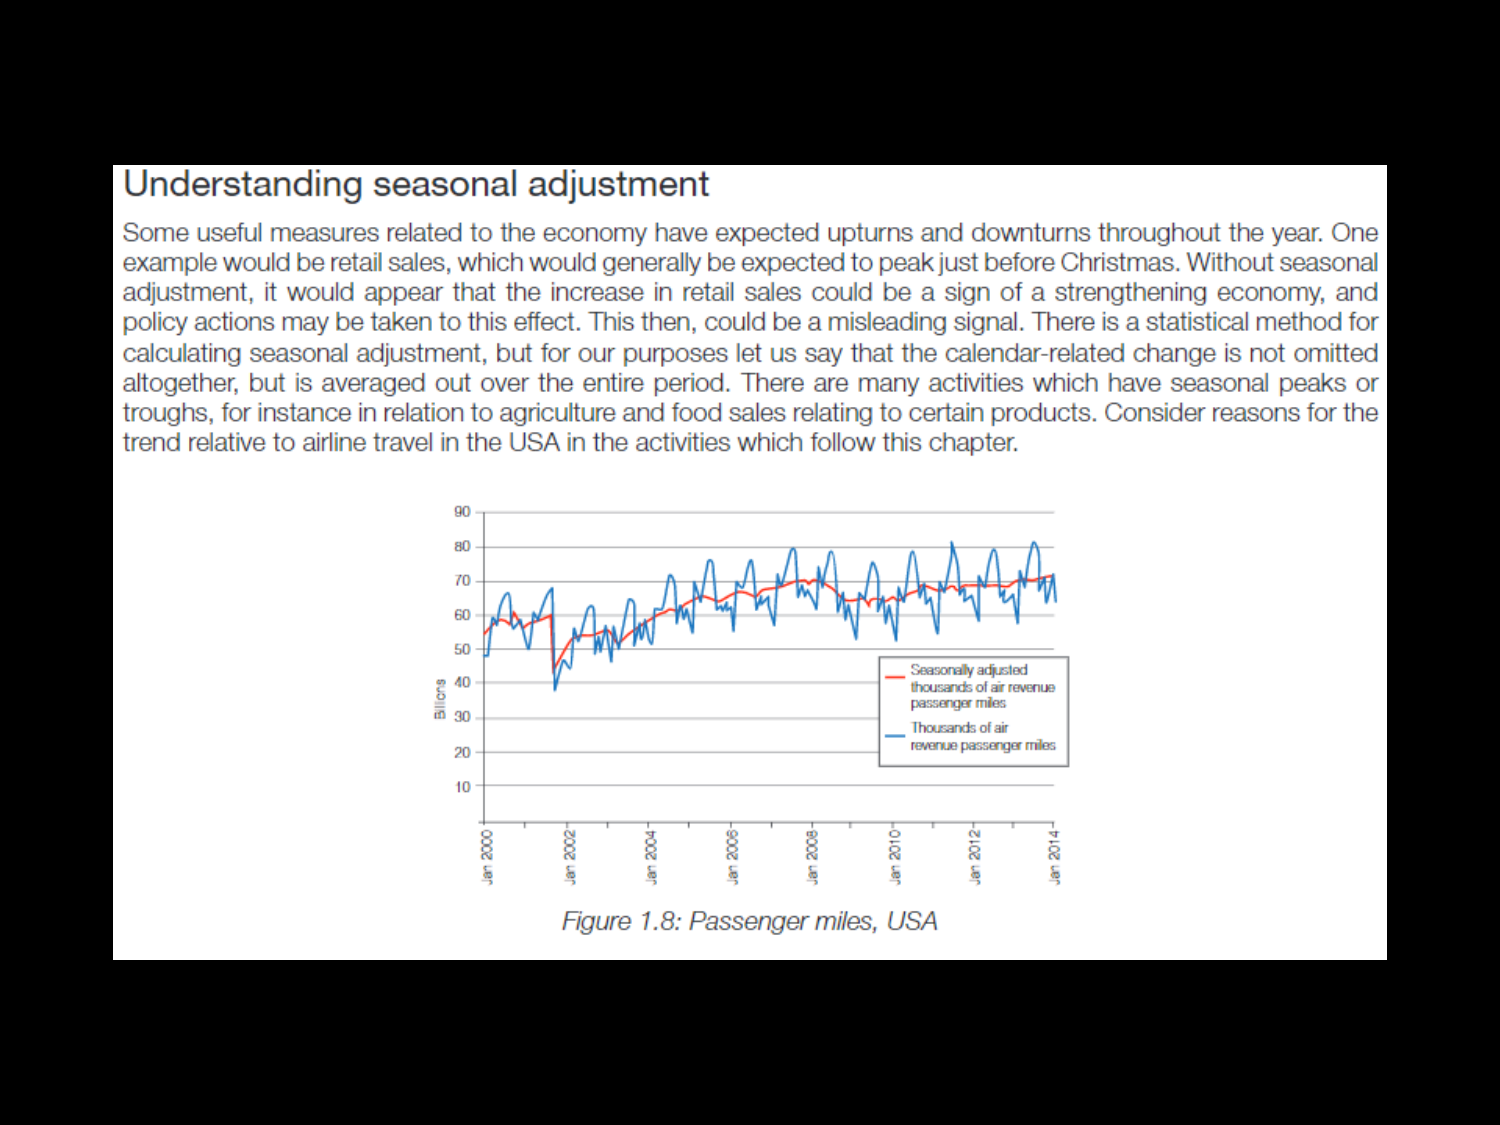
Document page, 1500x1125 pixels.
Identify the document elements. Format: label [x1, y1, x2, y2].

picture [112, 165, 1387, 960]
